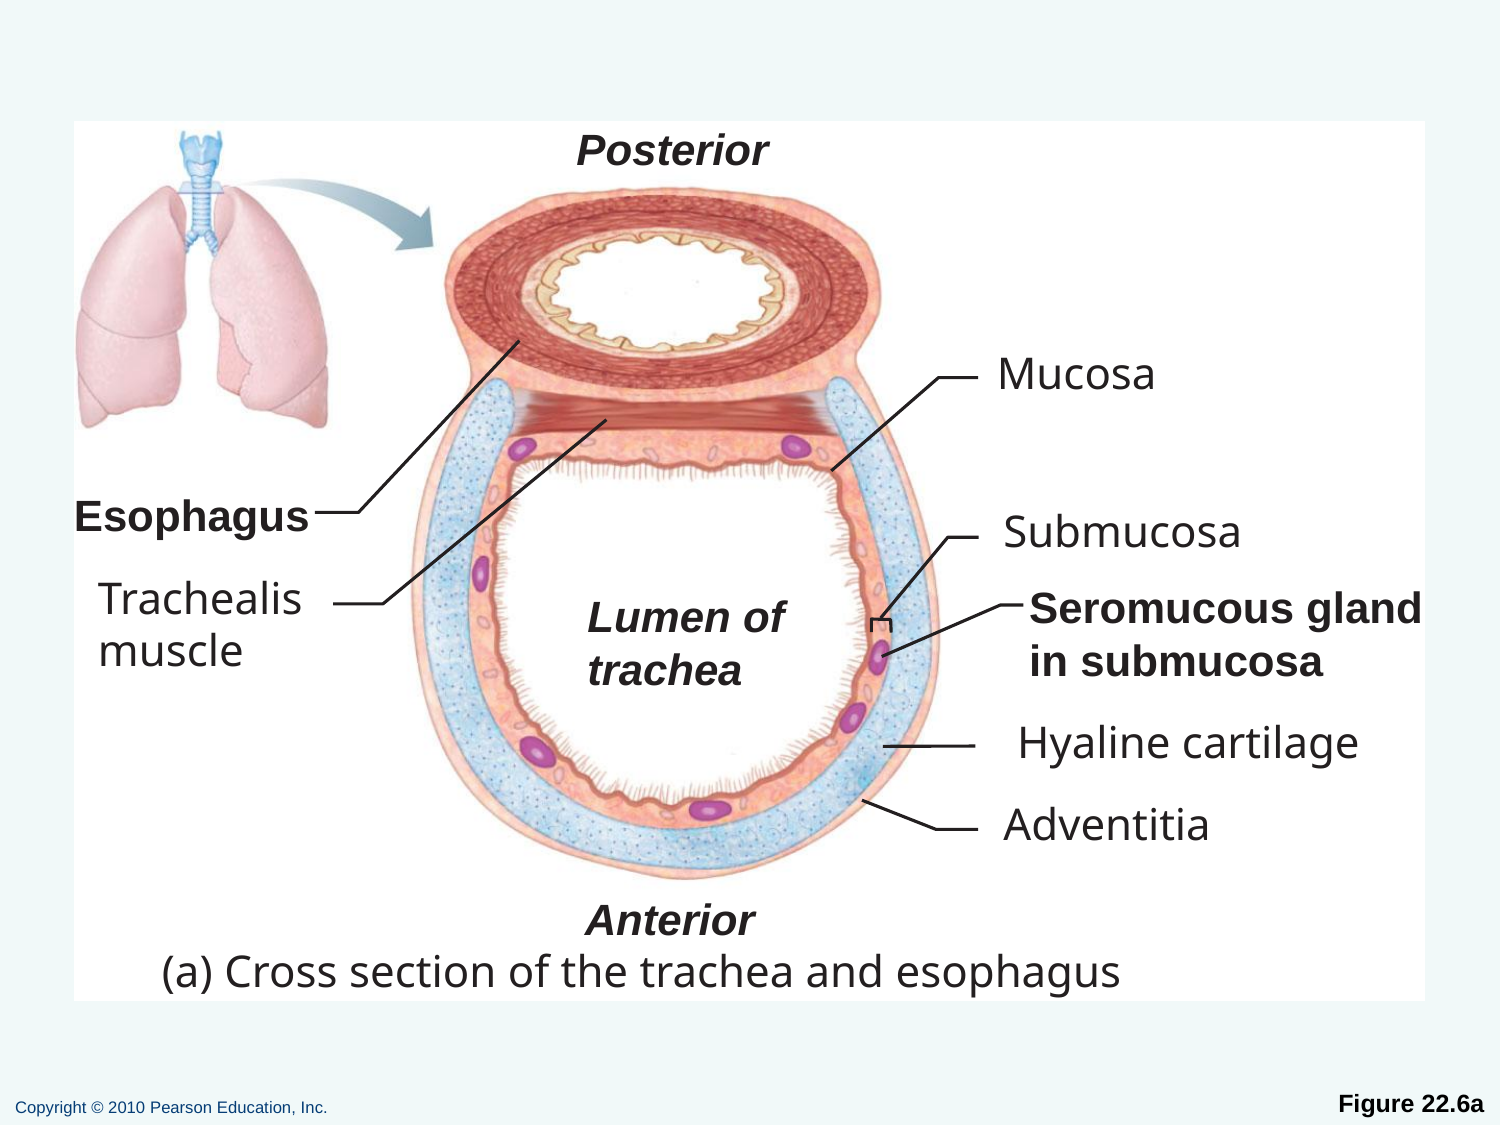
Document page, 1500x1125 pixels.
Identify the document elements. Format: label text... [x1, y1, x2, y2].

picture [74, 121, 1426, 1001]
text_box Figure 22.6a [1323, 1079, 1500, 1125]
